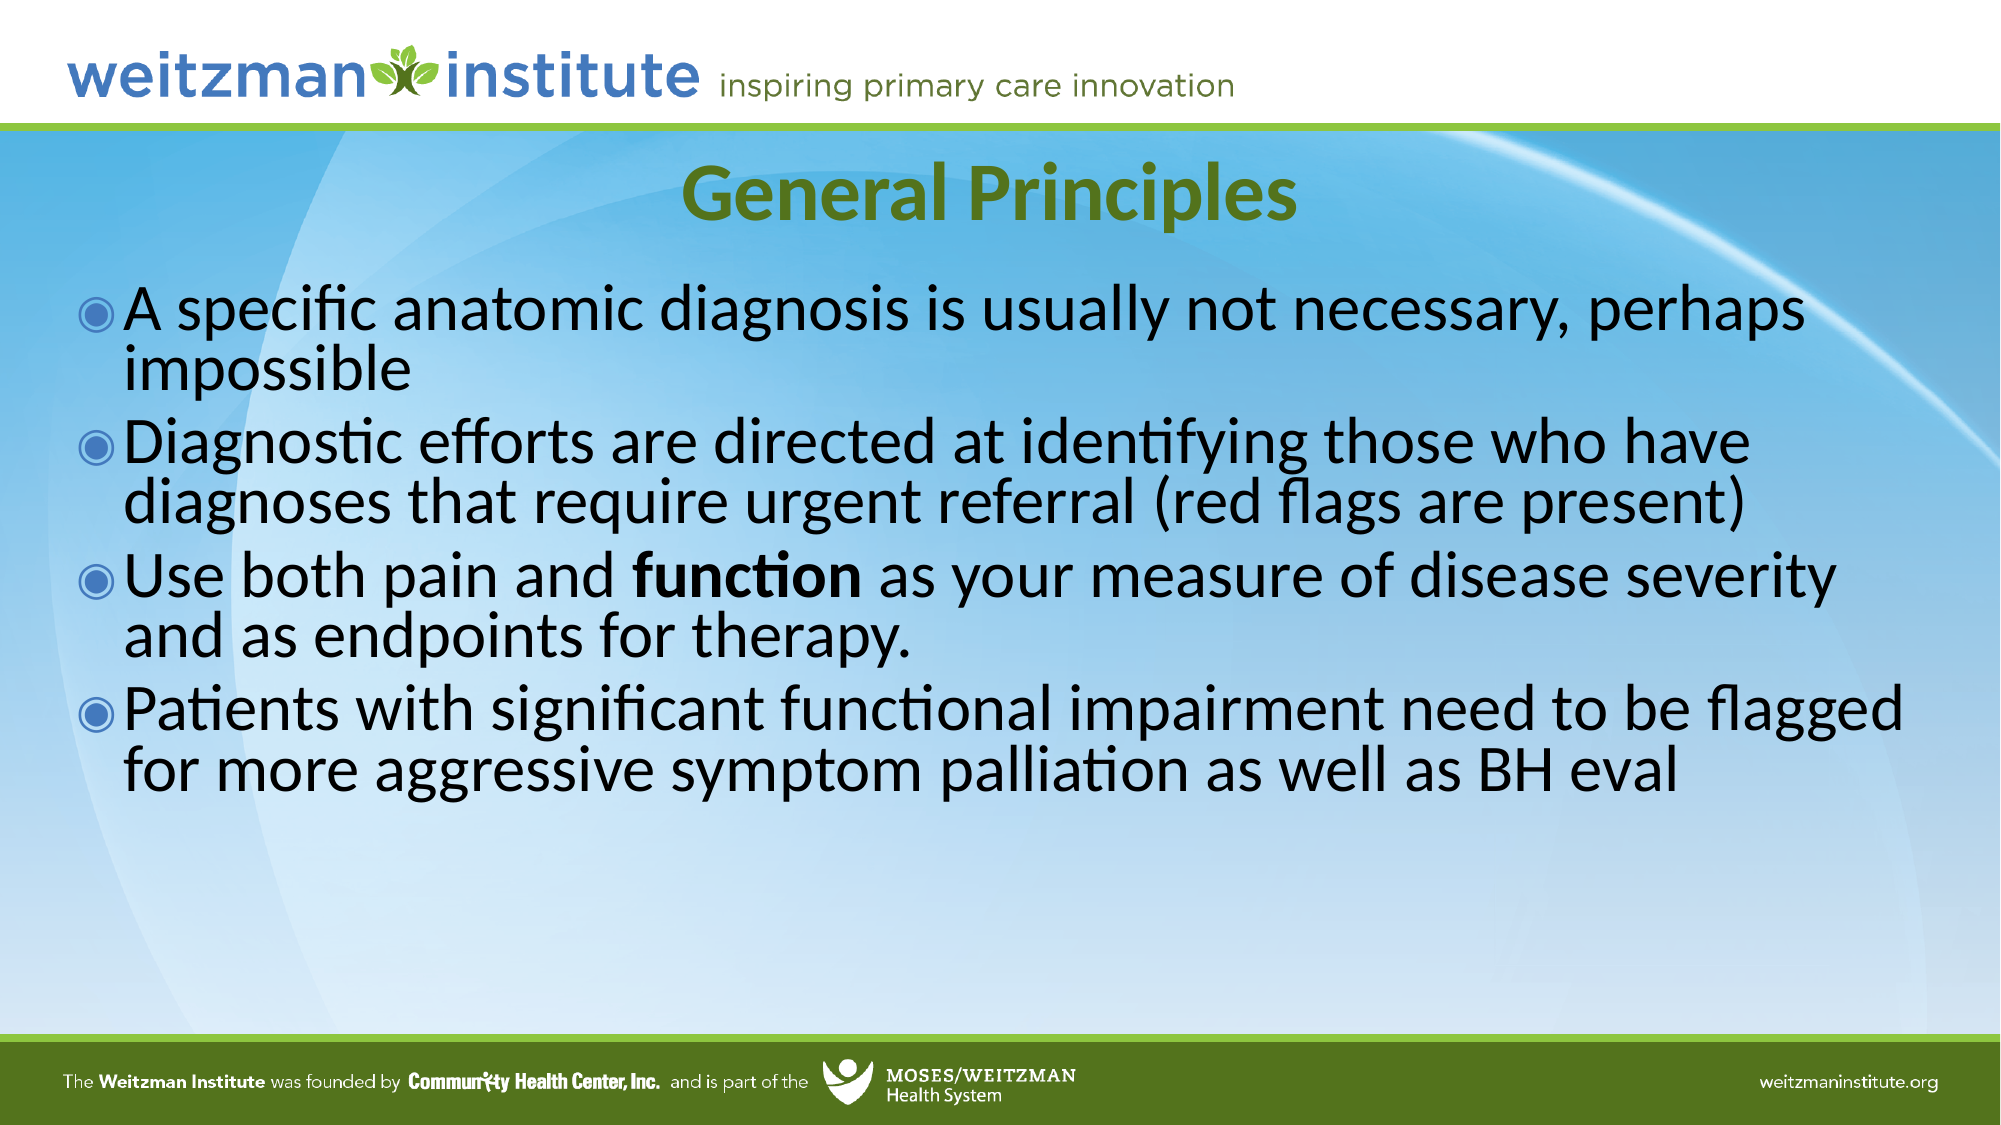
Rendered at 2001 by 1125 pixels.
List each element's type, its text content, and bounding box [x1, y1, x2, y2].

list A specific anatomic diagnosis is usually not necessary, perhaps impossible Diagnostic efforts are directed at identifying those who have diagnoses that require urgent referral (red flags are present) Use both pain and function as your measure of disease severity and as endpoints for therapy. Patients with significant functional impairment need to be flagged for more aggressive symptom palliation as well as BH eval [60, 275, 1940, 1013]
picture [0, 0, 2001, 1125]
title General Principles [58, 137, 1940, 263]
